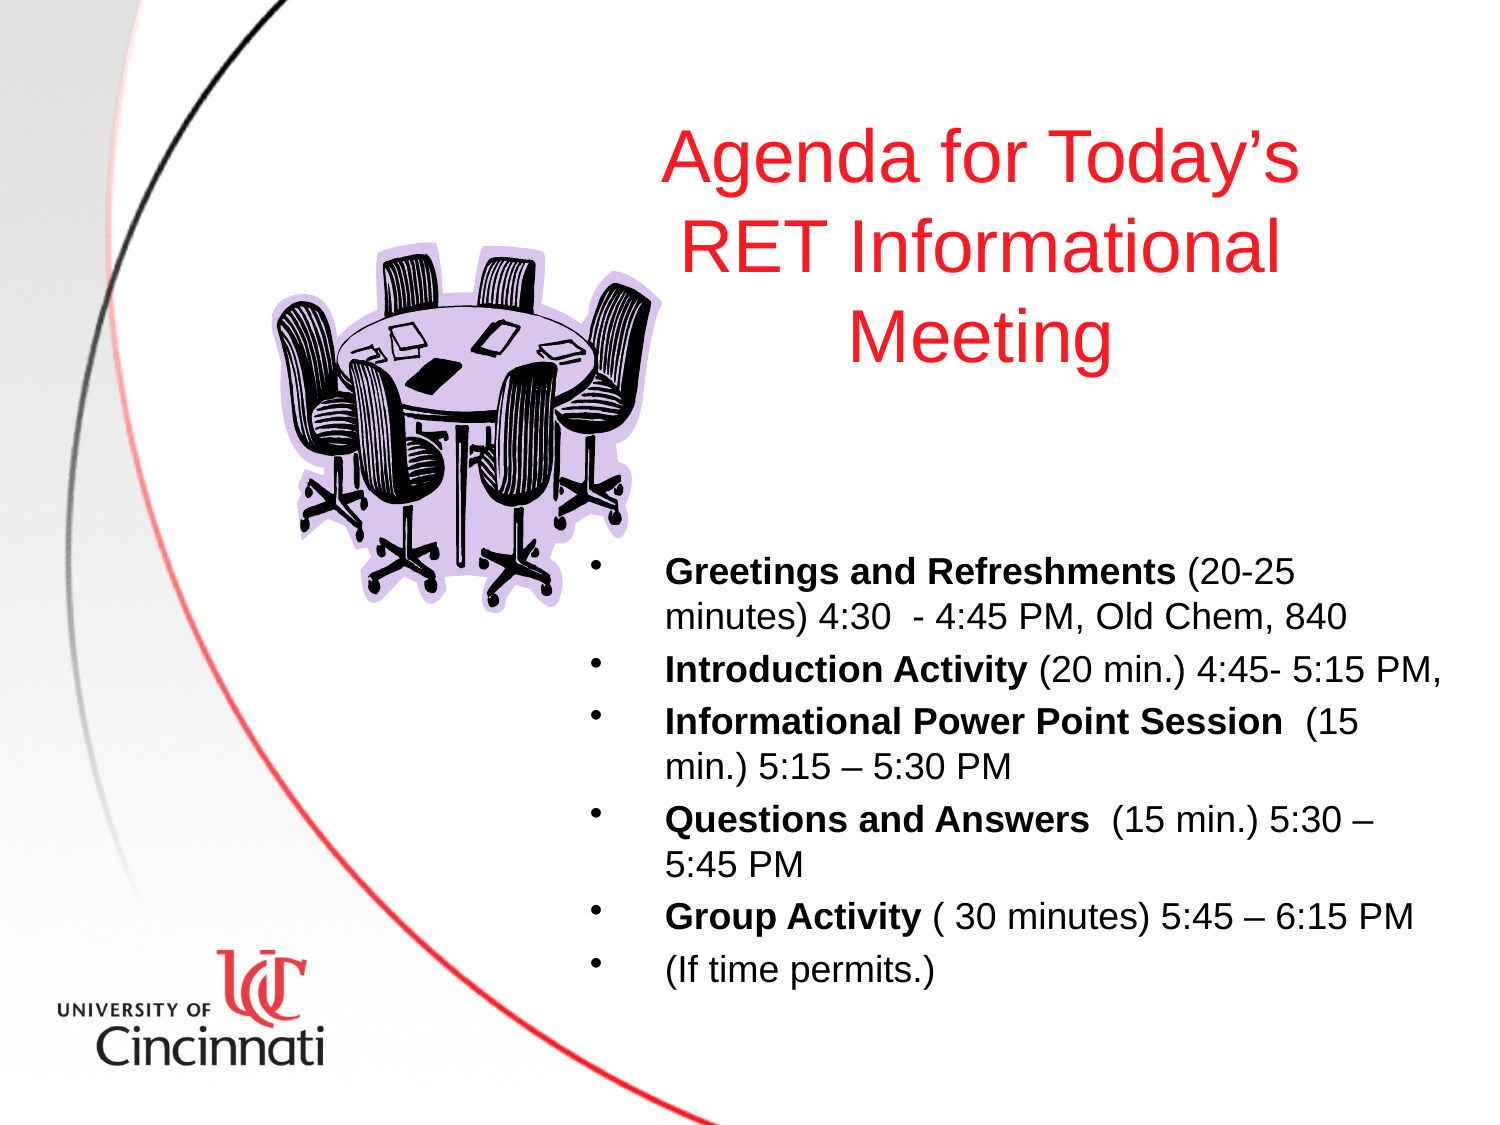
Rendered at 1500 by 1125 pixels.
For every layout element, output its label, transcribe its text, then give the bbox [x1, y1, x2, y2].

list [262, 239, 663, 628]
text_box Greetings and Refreshments (20-25 minutes) 4:30 - 4:45 PM, Old Chem, 840 Introduction Activity (20 min.) 4:45- 5:15 PM, Informational Power Point Session (15 min.) 5:15 – 5:30 PM Questions and Answers (15 min.) 5:30 – 5:45 PM Group Activity ( 30 minutes) 5:45 – 6:15 PM (If time permits.) [574, 462, 1463, 998]
title Agenda for Today’s RET Informational Meeting [624, 99, 1338, 301]
picture [0, 0, 1500, 1125]
